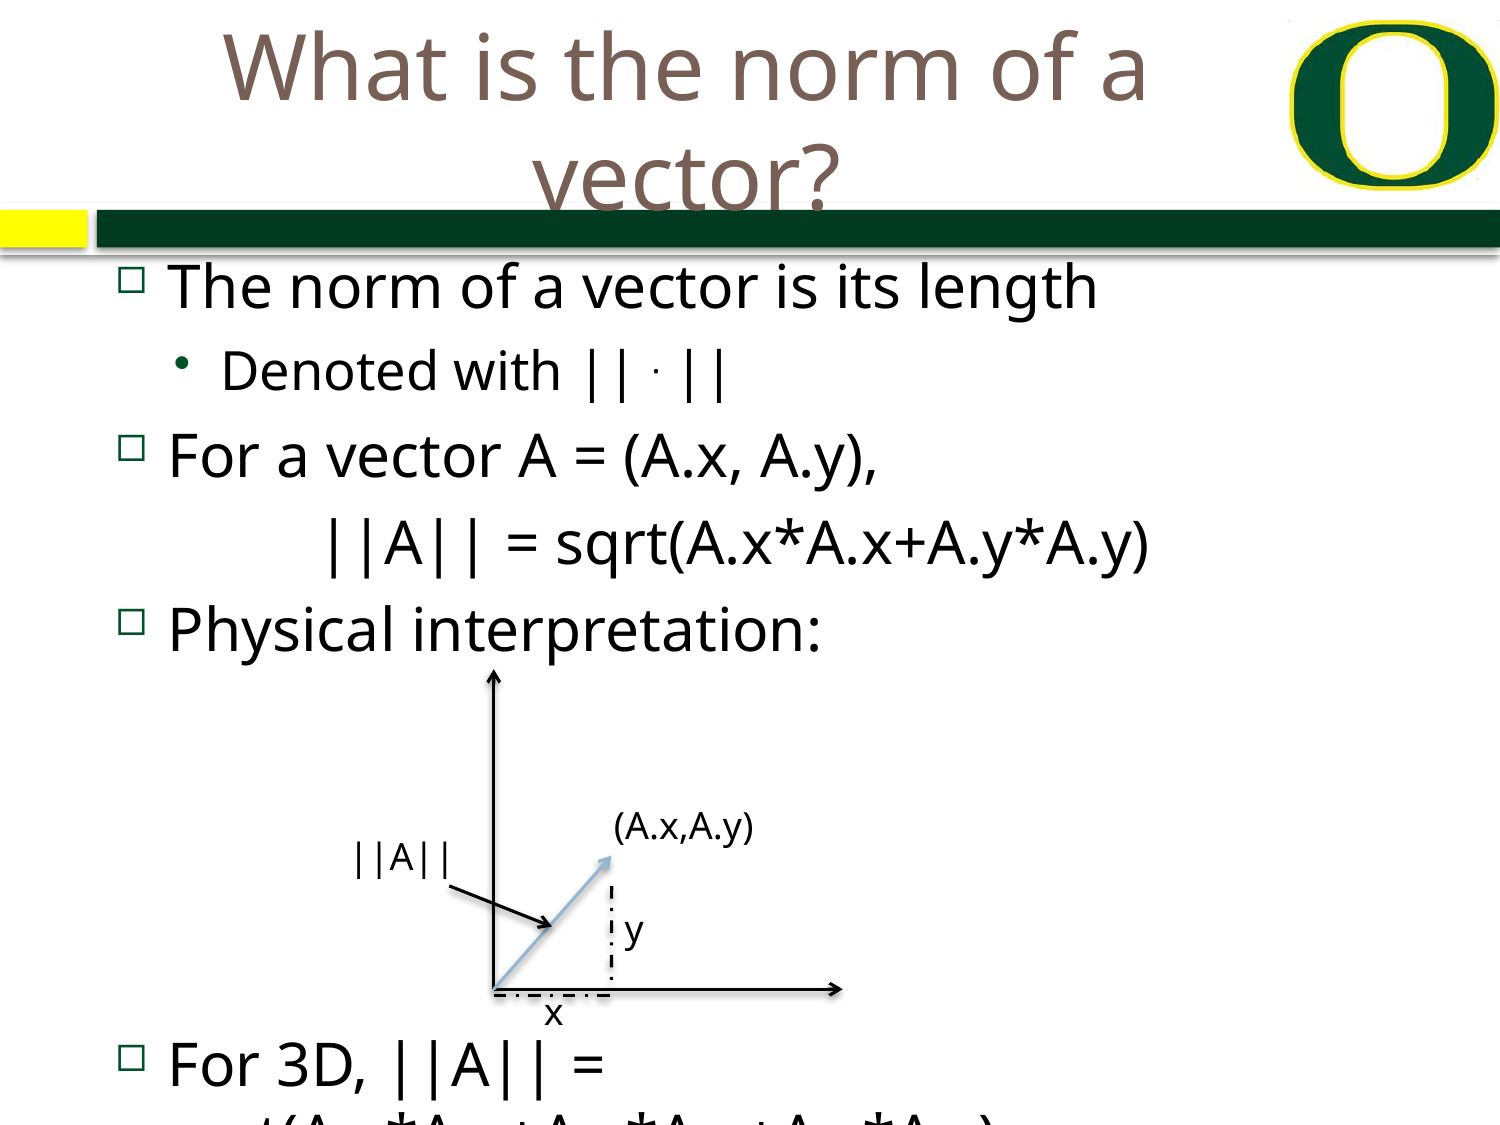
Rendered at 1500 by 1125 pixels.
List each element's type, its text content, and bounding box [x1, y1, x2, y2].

text_box x [528, 1006, 579, 1041]
text_box y [618, 948, 659, 958]
title What is the norm of a vector? [100, 37, 1273, 200]
picture [1287, 20, 1500, 191]
text_box y [618, 897, 659, 937]
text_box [448, 885, 553, 927]
text_box ||A|| [333, 825, 471, 885]
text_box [493, 855, 612, 990]
text_box (A.x,A.y) [599, 794, 769, 855]
list The norm of a vector is its length Denoted with || . || For a vector A = (A.x, A.y), ||A|| = sqrt(A.x*A.x+A.y*A.y) Physical interpretation: For 3D, ||A|| = sqrt(A.x*A.x+A.y*A.y+A.z*A.z) [100, 240, 1438, 979]
